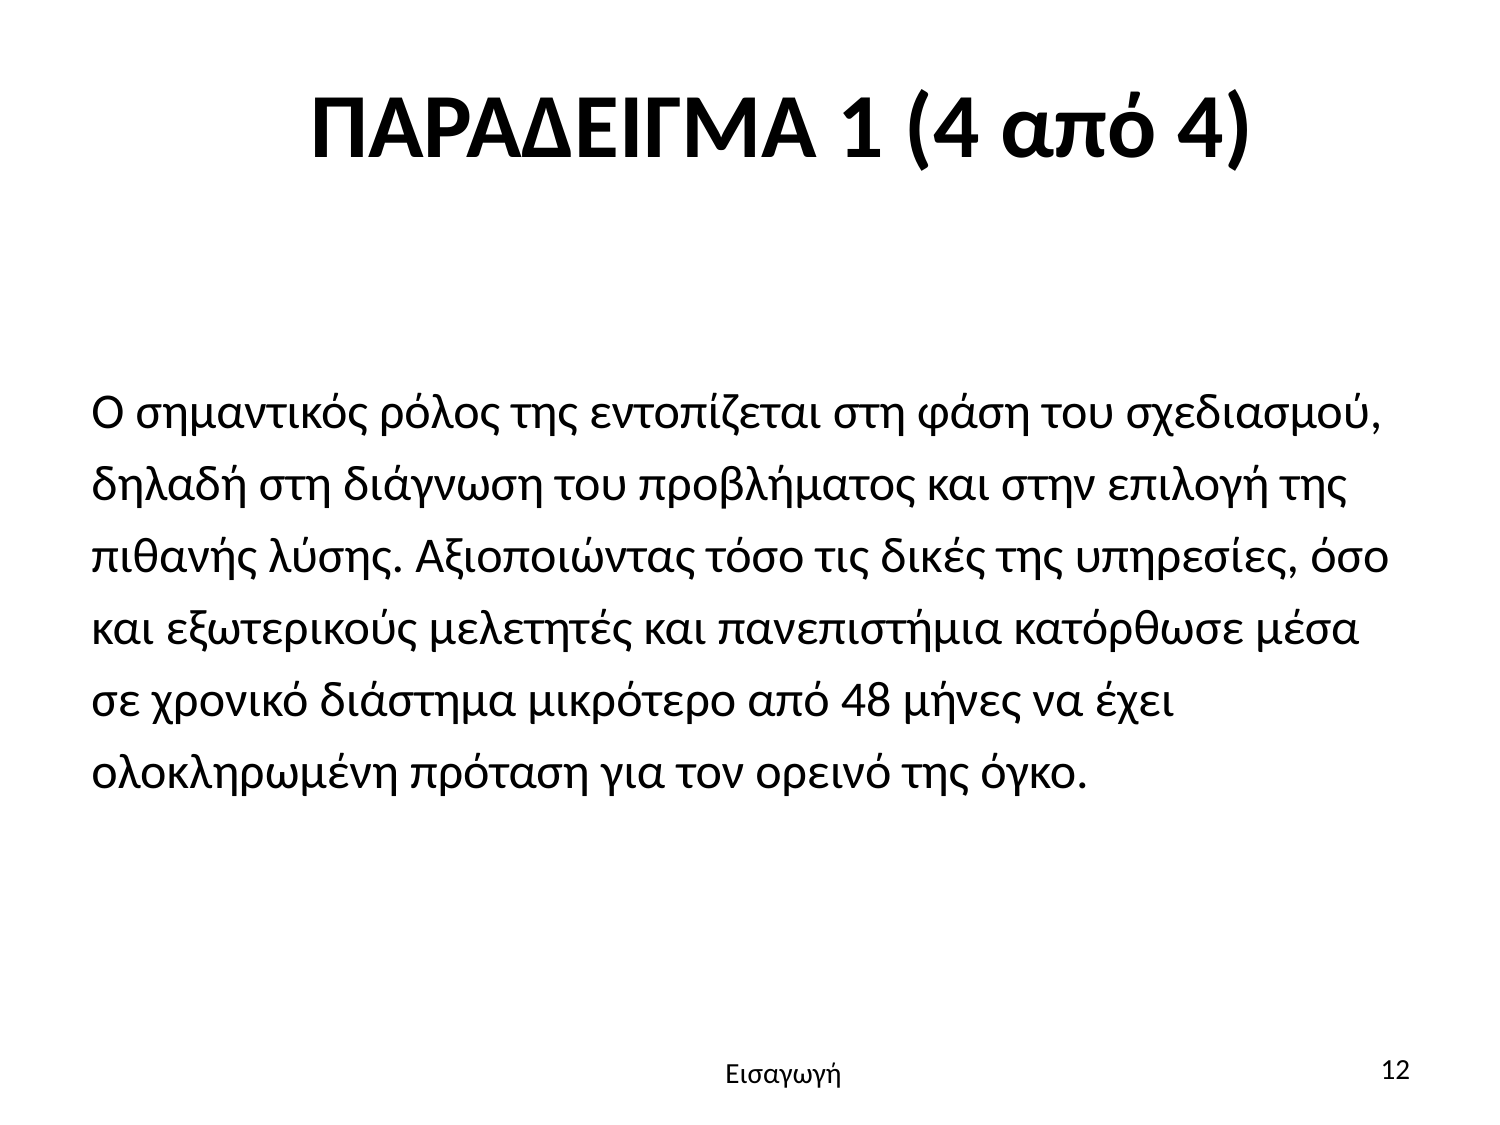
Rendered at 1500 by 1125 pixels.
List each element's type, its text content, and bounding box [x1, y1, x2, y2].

text_box Εισαγωγή [521, 1046, 1046, 1125]
title ΠΑΡΑΔΕΙΓΜΑ 1 (4 από 4) [76, 19, 1425, 220]
text_box 12 [1074, 1042, 1425, 1103]
text_box Ο σημαντικός ρόλος της εντοπίζεται στη φάση του σχεδιασμού, δηλαδή στη διάγνωση του προβλήματος και στην επιλογή της πιθανής λύσης. Αξιοποιώντας τόσο τις δικές της υπηρεσίες, όσο και εξωτερικούς μελετητές και πανεπιστήμια κατόρθωσε μέσα σε χρονικό διάστημα μικρότερο από 48 μήνες να έχει ολοκληρωμένη πρόταση για τον ορεινό της όγκο. [76, 359, 1425, 806]
